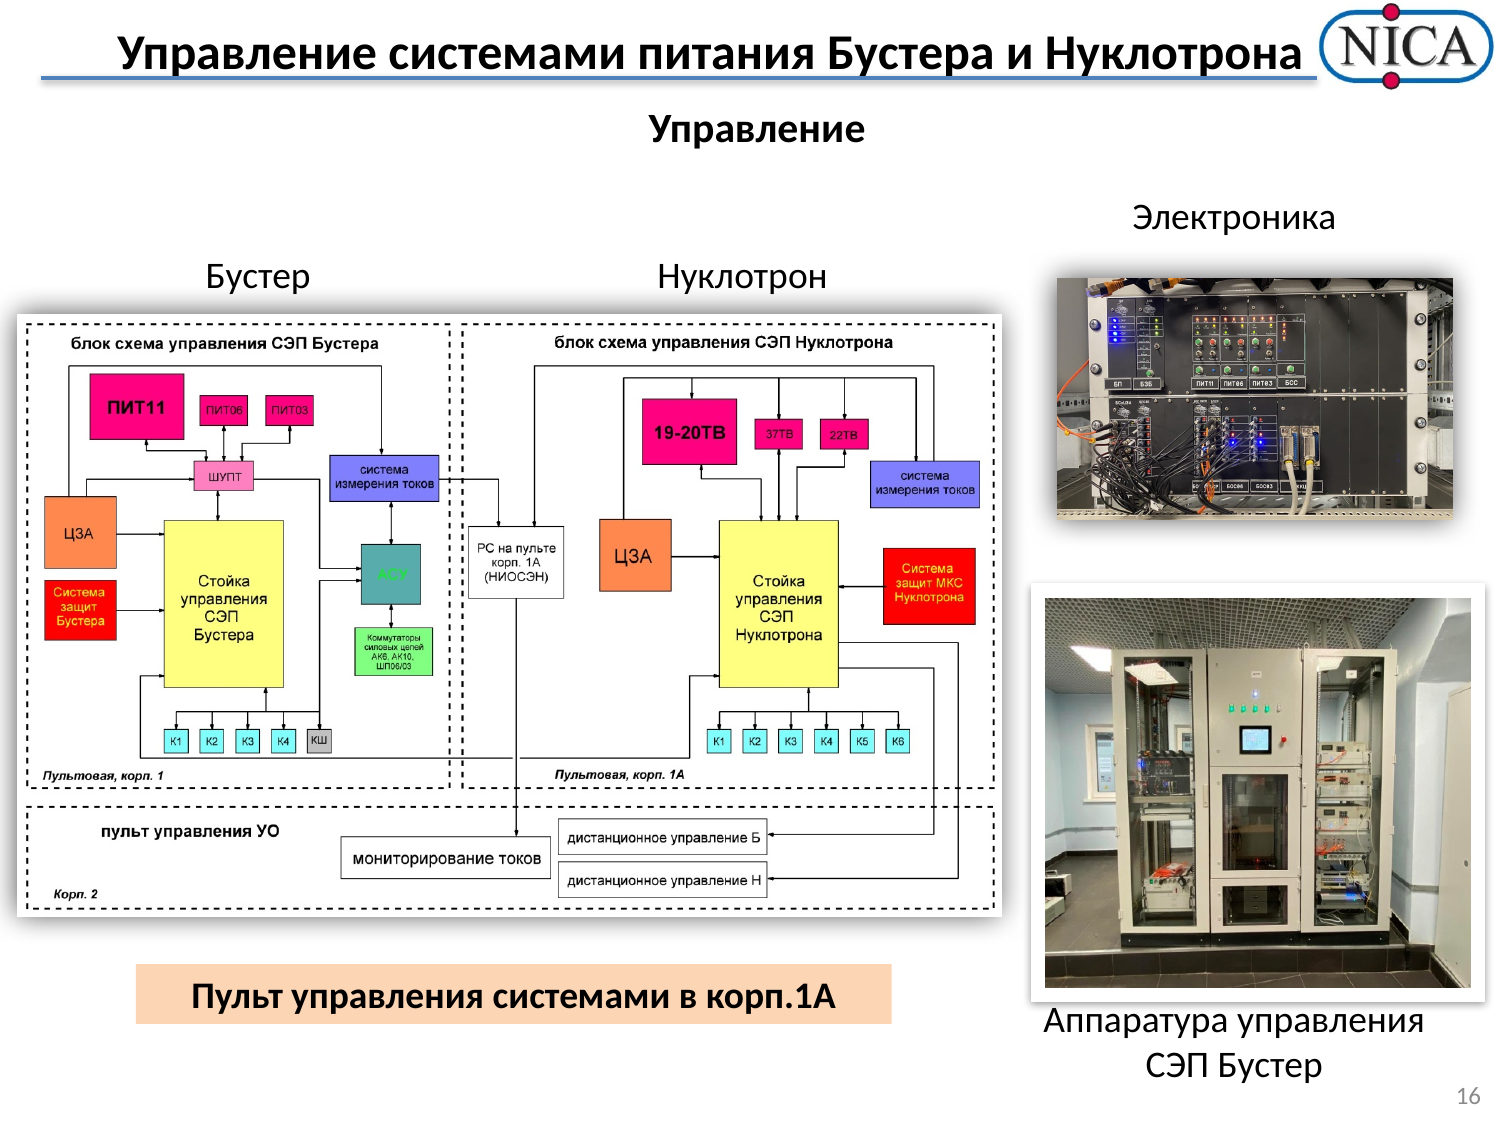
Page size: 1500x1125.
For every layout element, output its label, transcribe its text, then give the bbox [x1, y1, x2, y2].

text_box Пульт управления системами в корп.1А [135, 964, 892, 1024]
text_box Бустер [53, 243, 464, 291]
text_box Нуклотрон [537, 243, 948, 291]
picture [1056, 278, 1453, 520]
slide_number 16 [1413, 1065, 1497, 1125]
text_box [41, 0, 1495, 100]
text_box Аппаратура управления СЭП Бустер [1021, 987, 1447, 1093]
picture [1045, 597, 1471, 988]
text_box Электроника [1033, 184, 1444, 245]
text_box Управление [152, 108, 1372, 159]
picture [17, 314, 1002, 918]
